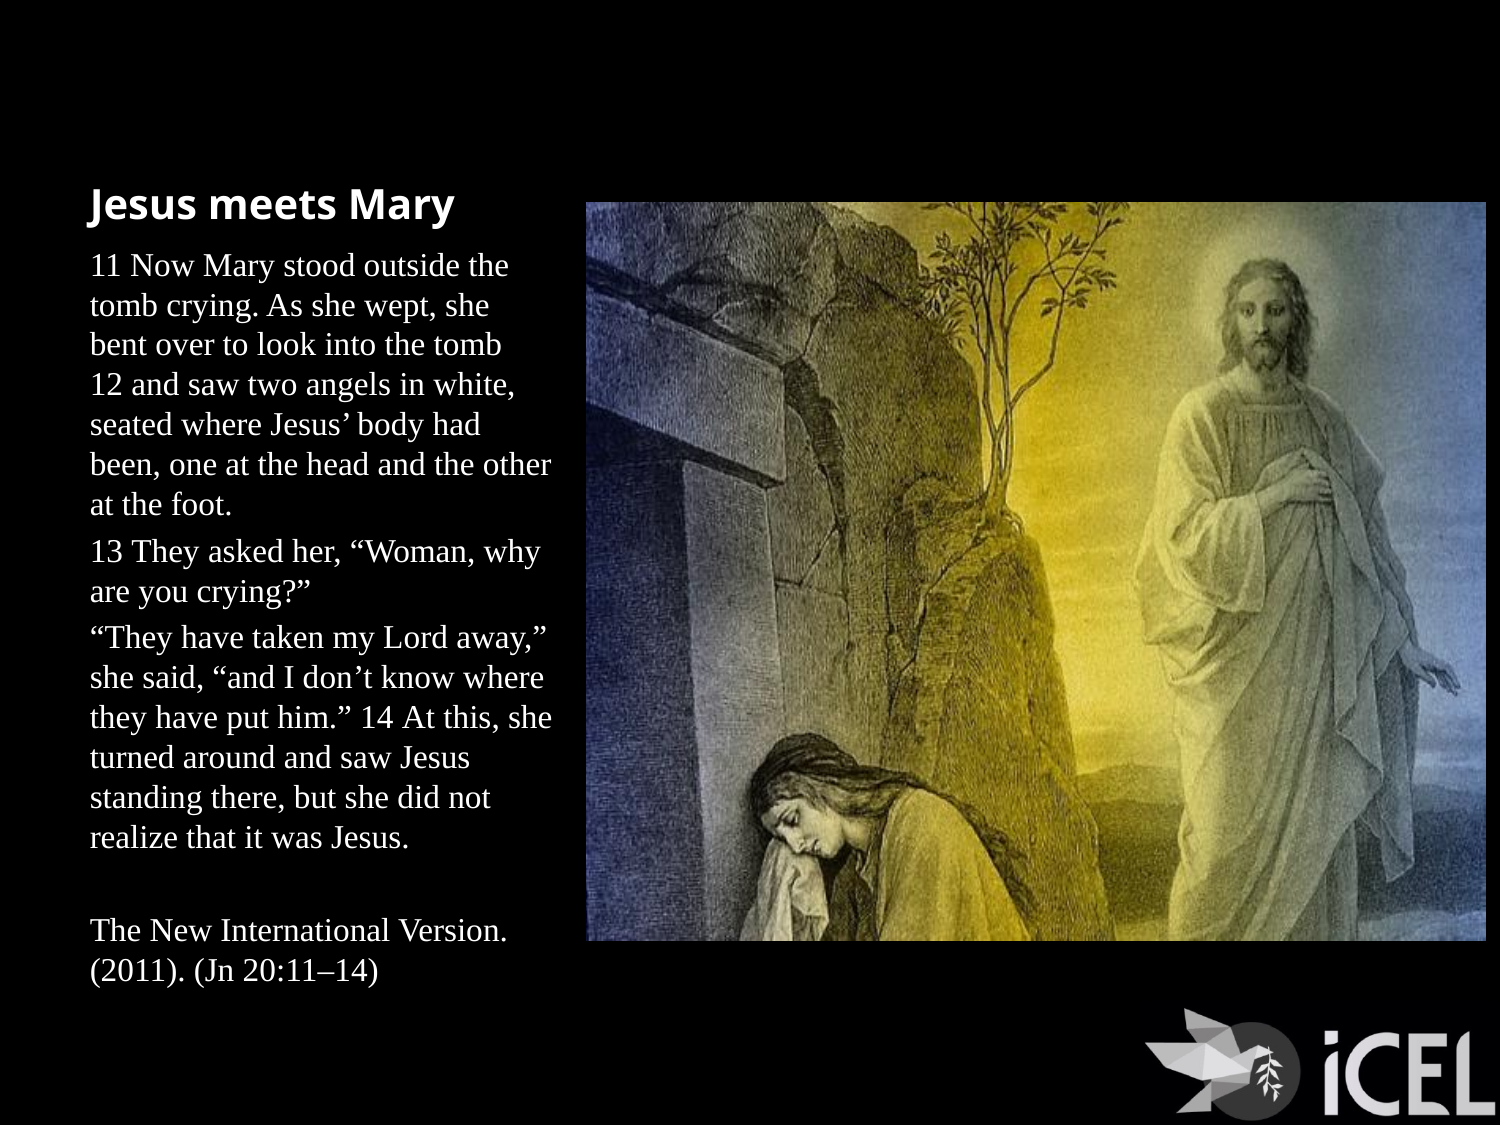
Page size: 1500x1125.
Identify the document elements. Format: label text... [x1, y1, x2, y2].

picture [1139, 1001, 1500, 1125]
list 11 Now Mary stood outside the tomb crying. As she wept, she bent over to look into the tomb 12 and saw two angels in white, seated where Jesus’ body had been, one at the head and the other at the foot. 13 They asked her, “Woman, why are you crying?” “They have taken my Lord away,” she said, “and I don’t know where they have put him.” 14 At this, she turned around and saw Jesus standing there, but she did not realize that it was Jesus. The New International Version. (2011). (Jn 20:11–14) [75, 235, 569, 1005]
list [586, 202, 1486, 941]
title Jesus meets Mary [75, 44, 569, 235]
